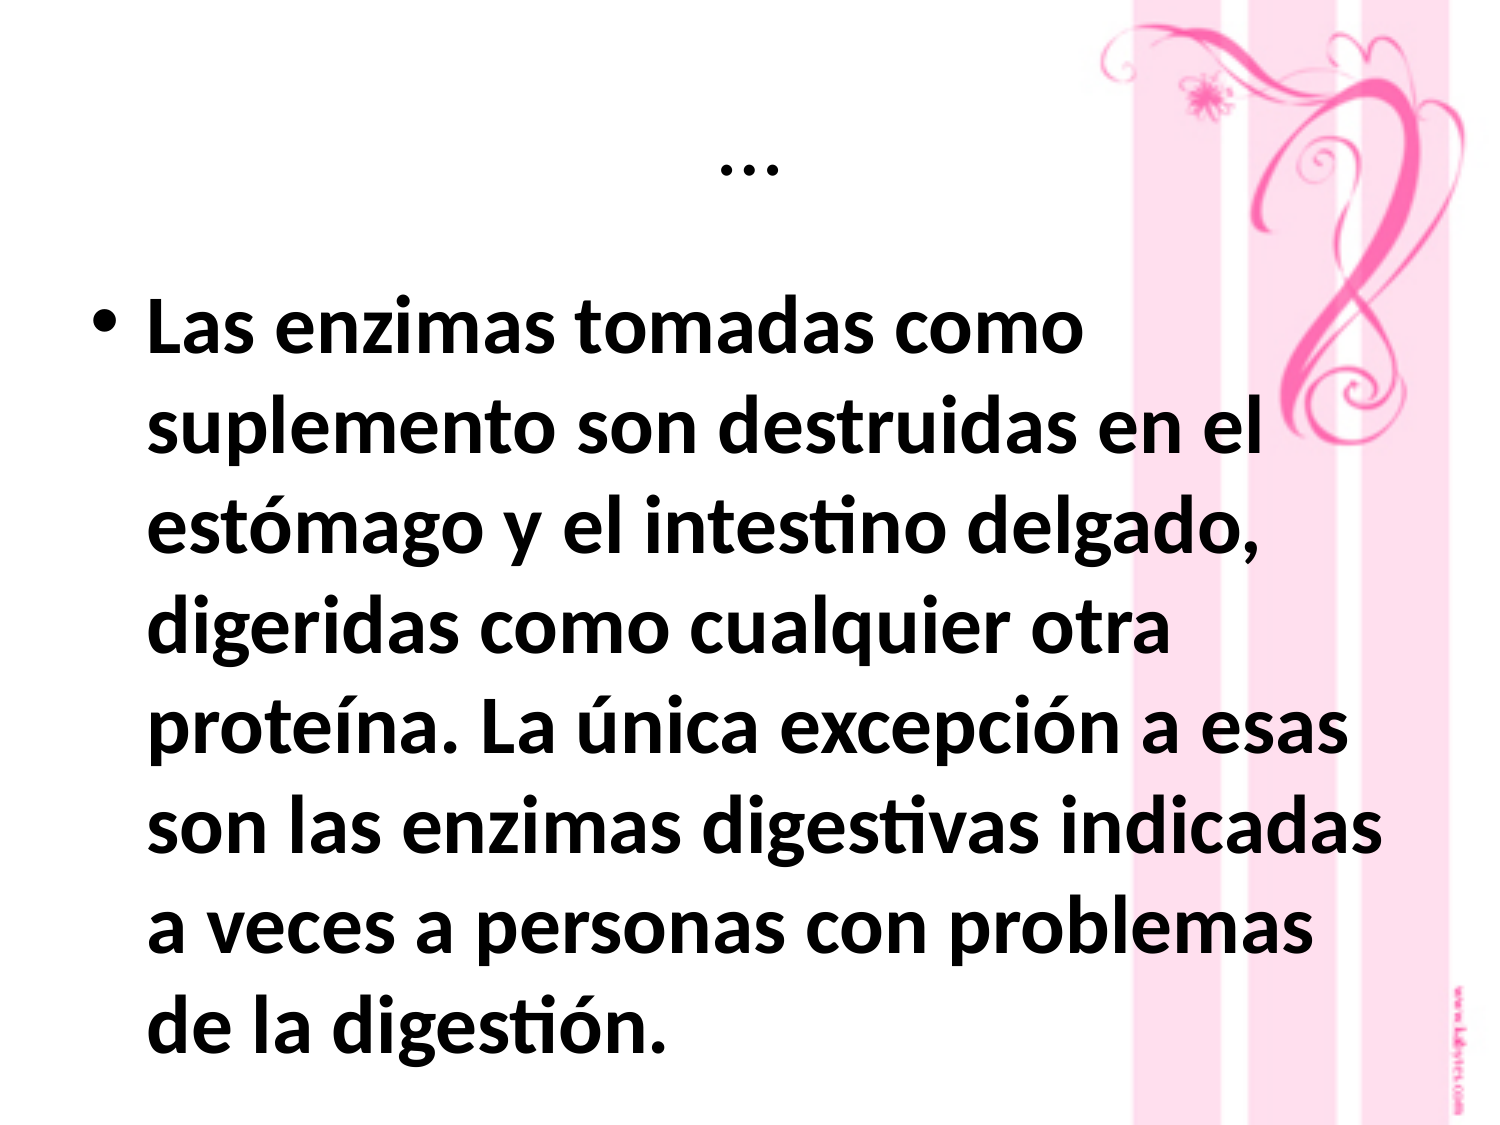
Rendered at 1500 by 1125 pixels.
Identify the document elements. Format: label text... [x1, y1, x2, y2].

picture [0, 0, 1500, 1125]
title … [75, 45, 1425, 233]
list Las enzimas tomadas como suplemento son destruidas en el estómago y el intestino delgado, digeridas como cualquier otra proteína. La única excepción a esas son las enzimas digestivas indicadas a veces a personas con problemas de la digestión. [75, 262, 1425, 1079]
